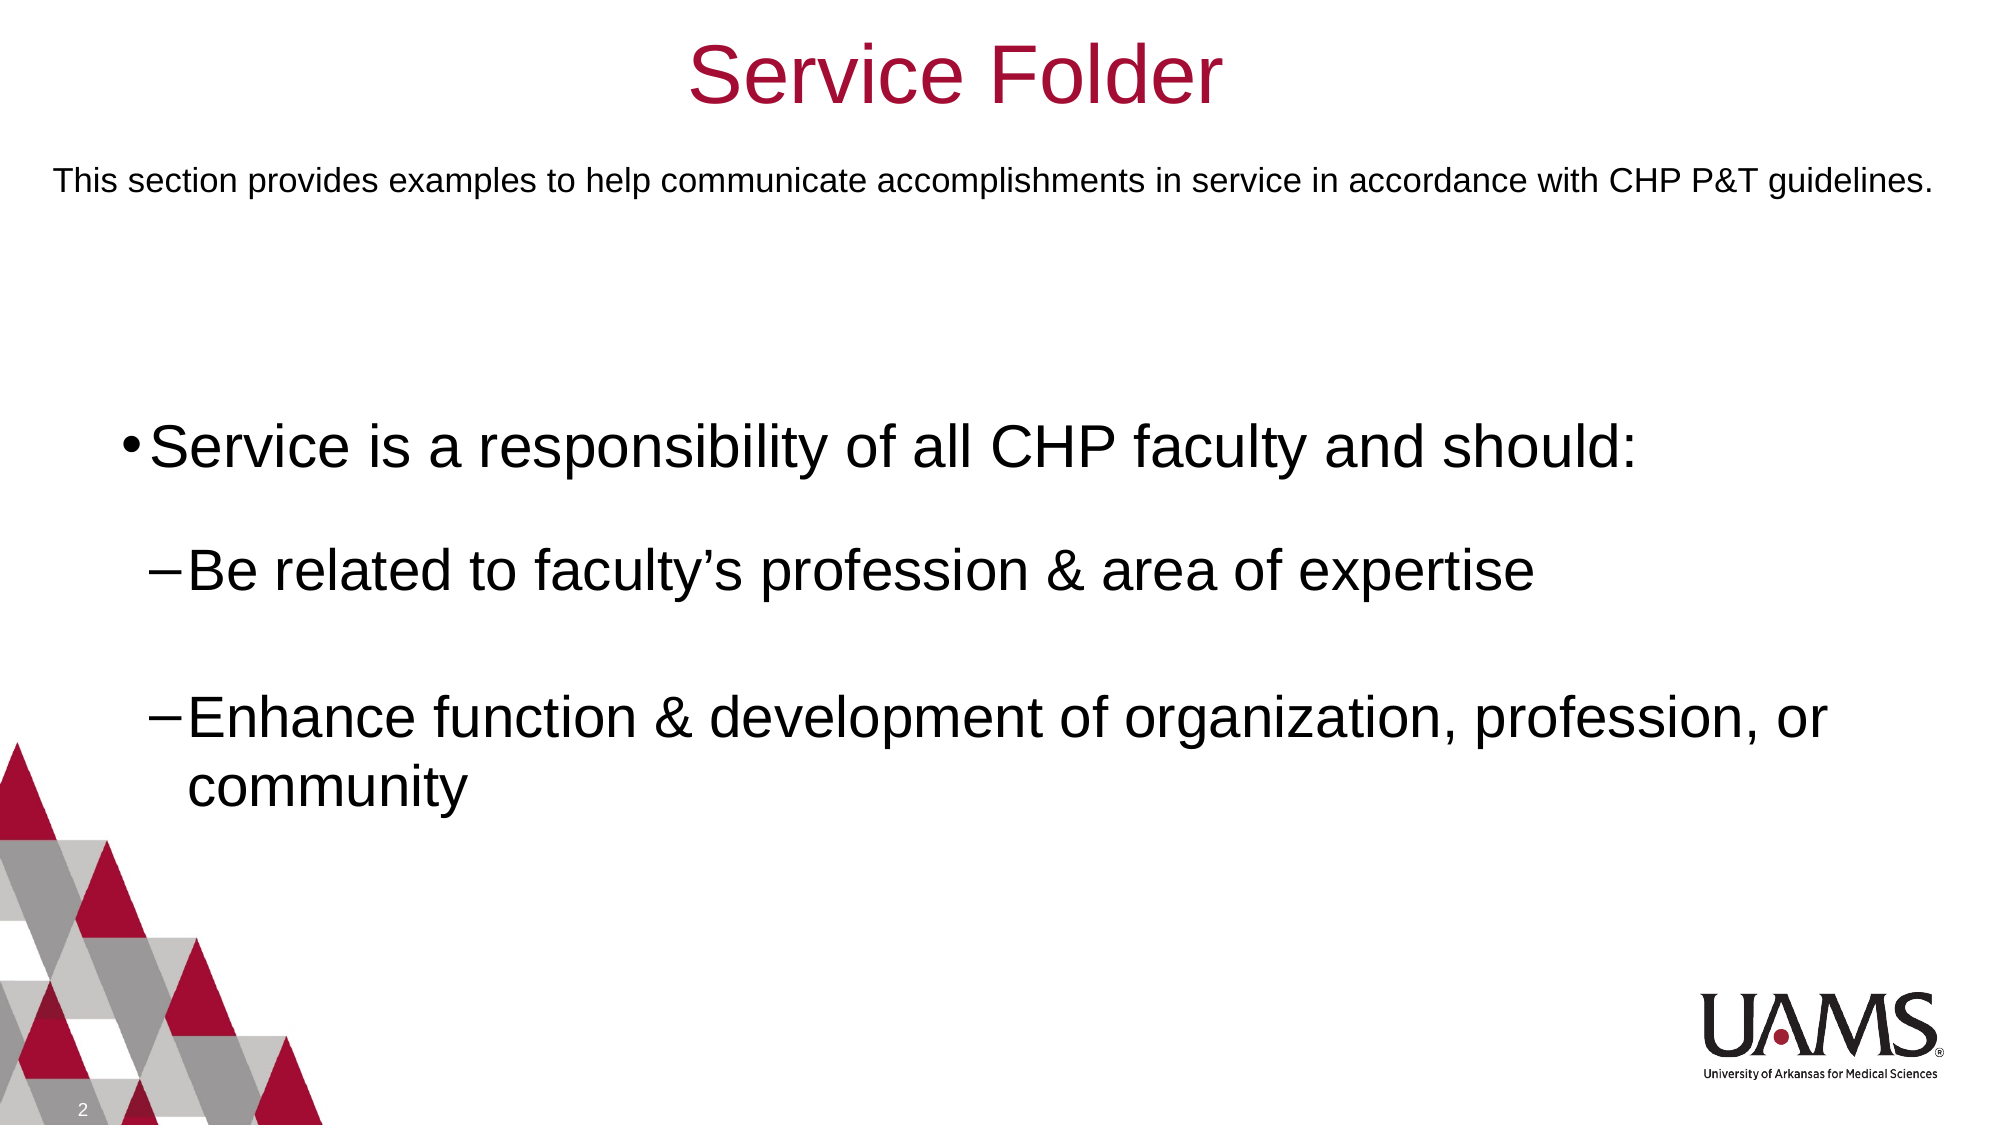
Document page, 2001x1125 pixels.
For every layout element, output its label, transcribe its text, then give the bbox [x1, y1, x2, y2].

text_box Service Folder [249, 12, 1663, 113]
title This section provides examples to help communicate accomplishments in service in accordance with CHP P&T guidelines. [37, 149, 1975, 250]
picture [0, 0, 2001, 1125]
list Service is a responsibility of all CHP faculty and should: Be related to faculty’s profession & area of expertise Enhance function & development of organization, profession, or community [106, 399, 1907, 985]
